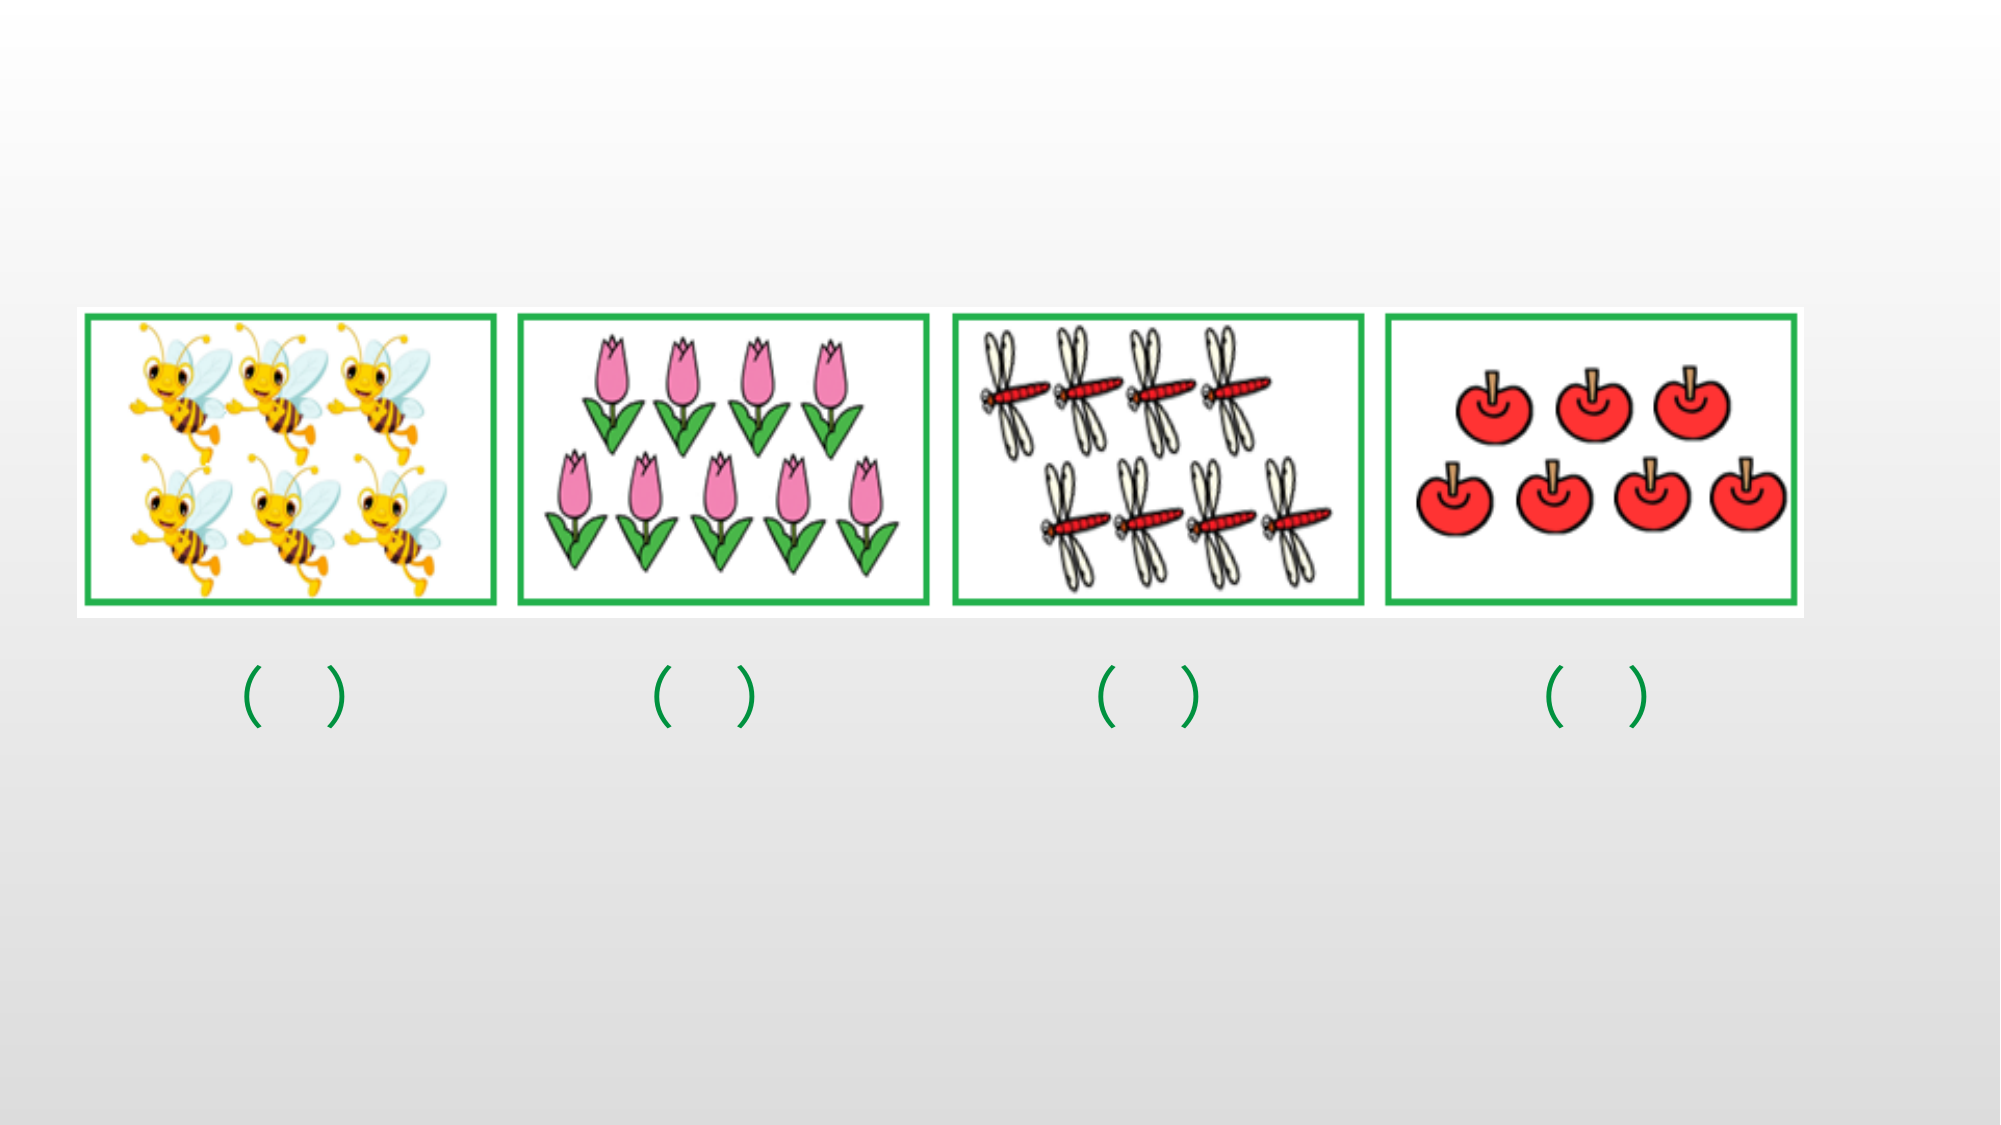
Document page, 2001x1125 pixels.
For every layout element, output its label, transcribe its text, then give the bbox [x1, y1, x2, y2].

text_box （ ） [1037, 648, 1261, 744]
text_box （ ） [183, 648, 407, 744]
picture [77, 307, 1804, 618]
text_box （ ） [593, 648, 817, 744]
text_box （ ） [1485, 648, 1709, 744]
